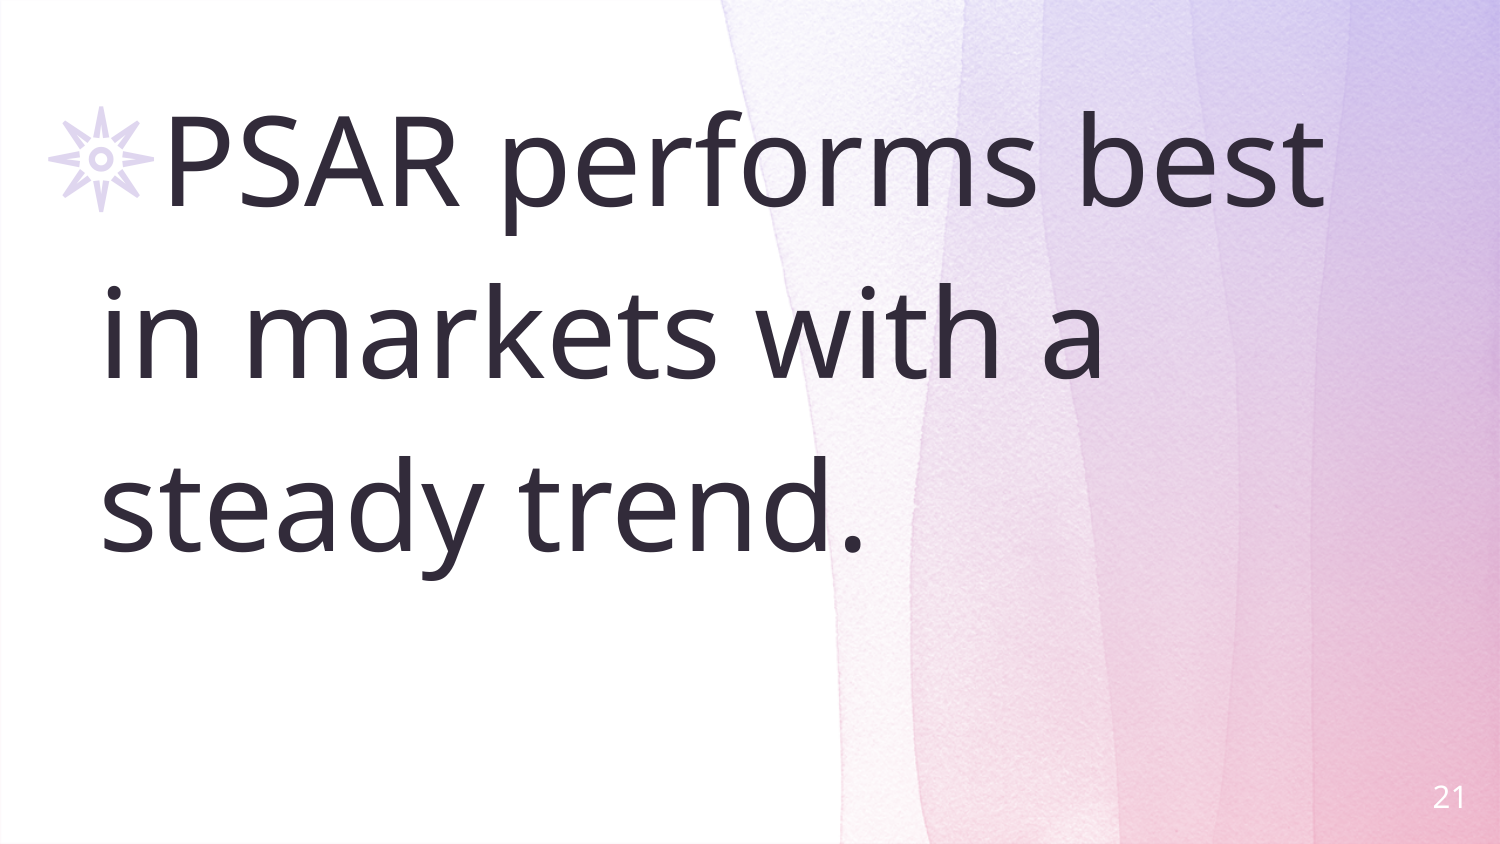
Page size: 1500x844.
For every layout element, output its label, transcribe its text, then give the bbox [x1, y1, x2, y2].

slide_number 21 [1378, 766, 1469, 832]
picture [0, 0, 1500, 844]
list PSAR performs best in markets with a steady trend. [23, 58, 1465, 758]
